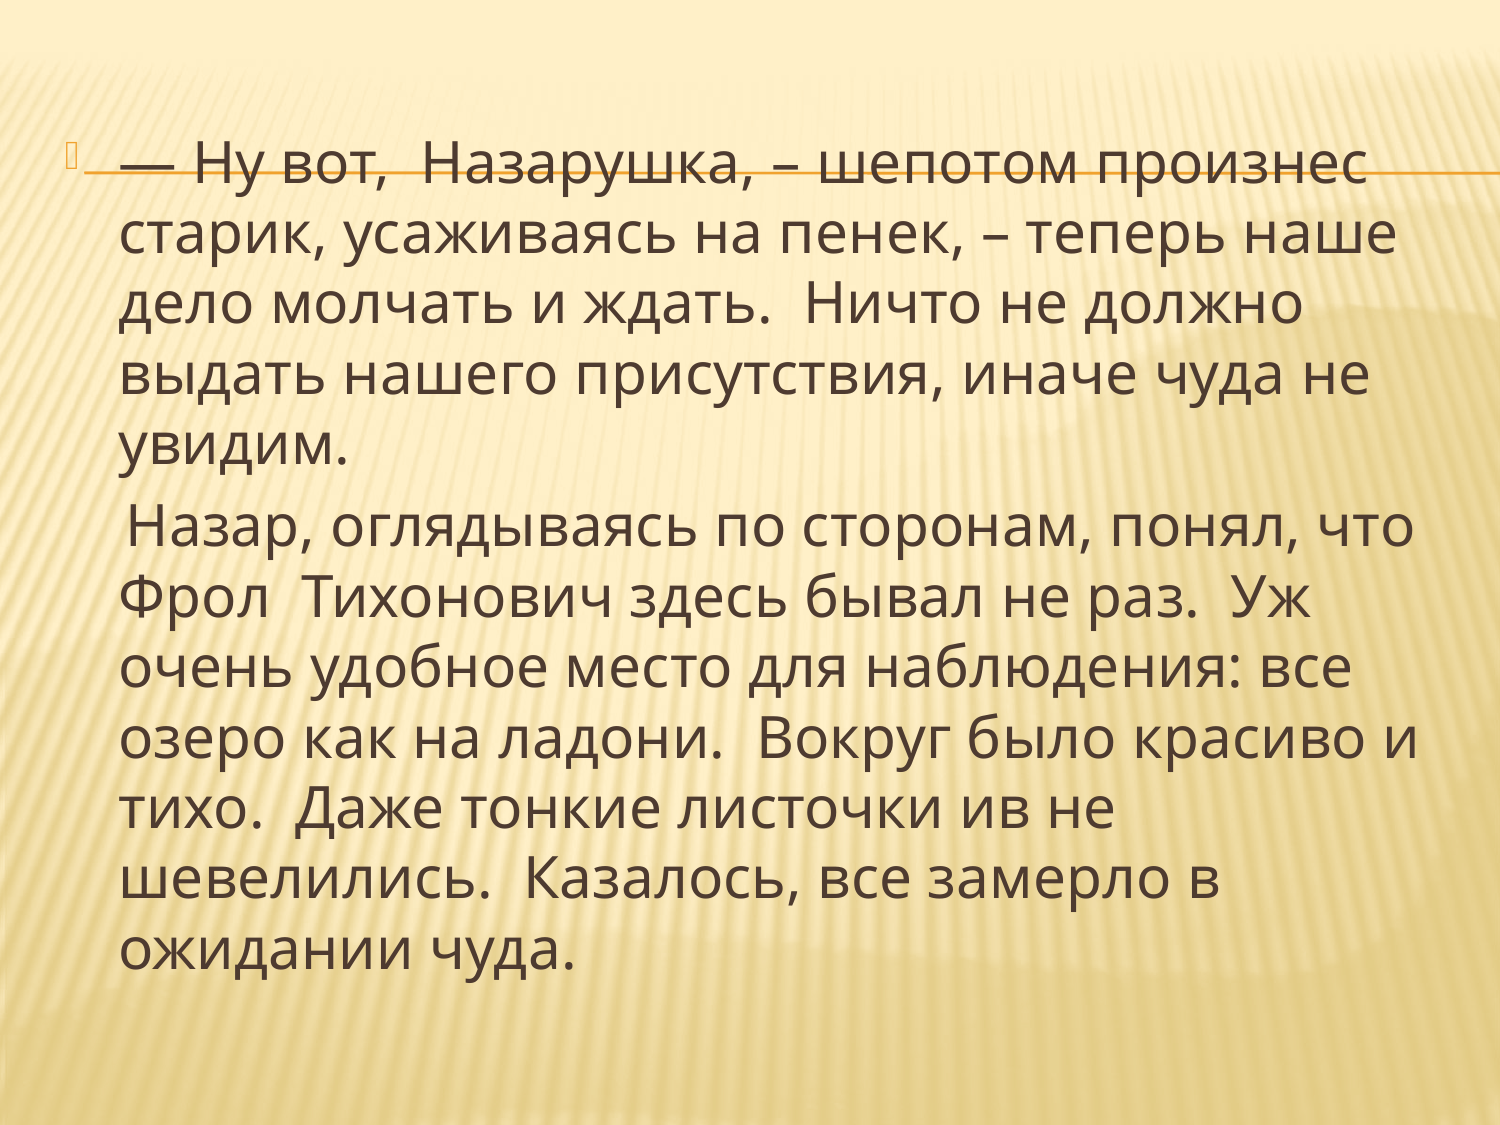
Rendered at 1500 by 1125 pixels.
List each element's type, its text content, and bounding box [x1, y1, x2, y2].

list — Ну вот, Назарушка, – шепотом произнес старик, усаживаясь на пенек, – теперь наше дело молчать и ждать. Ничто не должно выдать нашего присутствия, иначе чуда не увидим. Назар, оглядываясь по сторонам, понял, что Фрол Тихонович здесь бывал не раз. Уж очень удобное место для наблюдения: все озеро как на ладони. Вокруг было красиво и тихо. Даже тонкие листочки ив не шевелились. Казалось, все замерло в ожидании чуда. [50, 117, 1475, 998]
